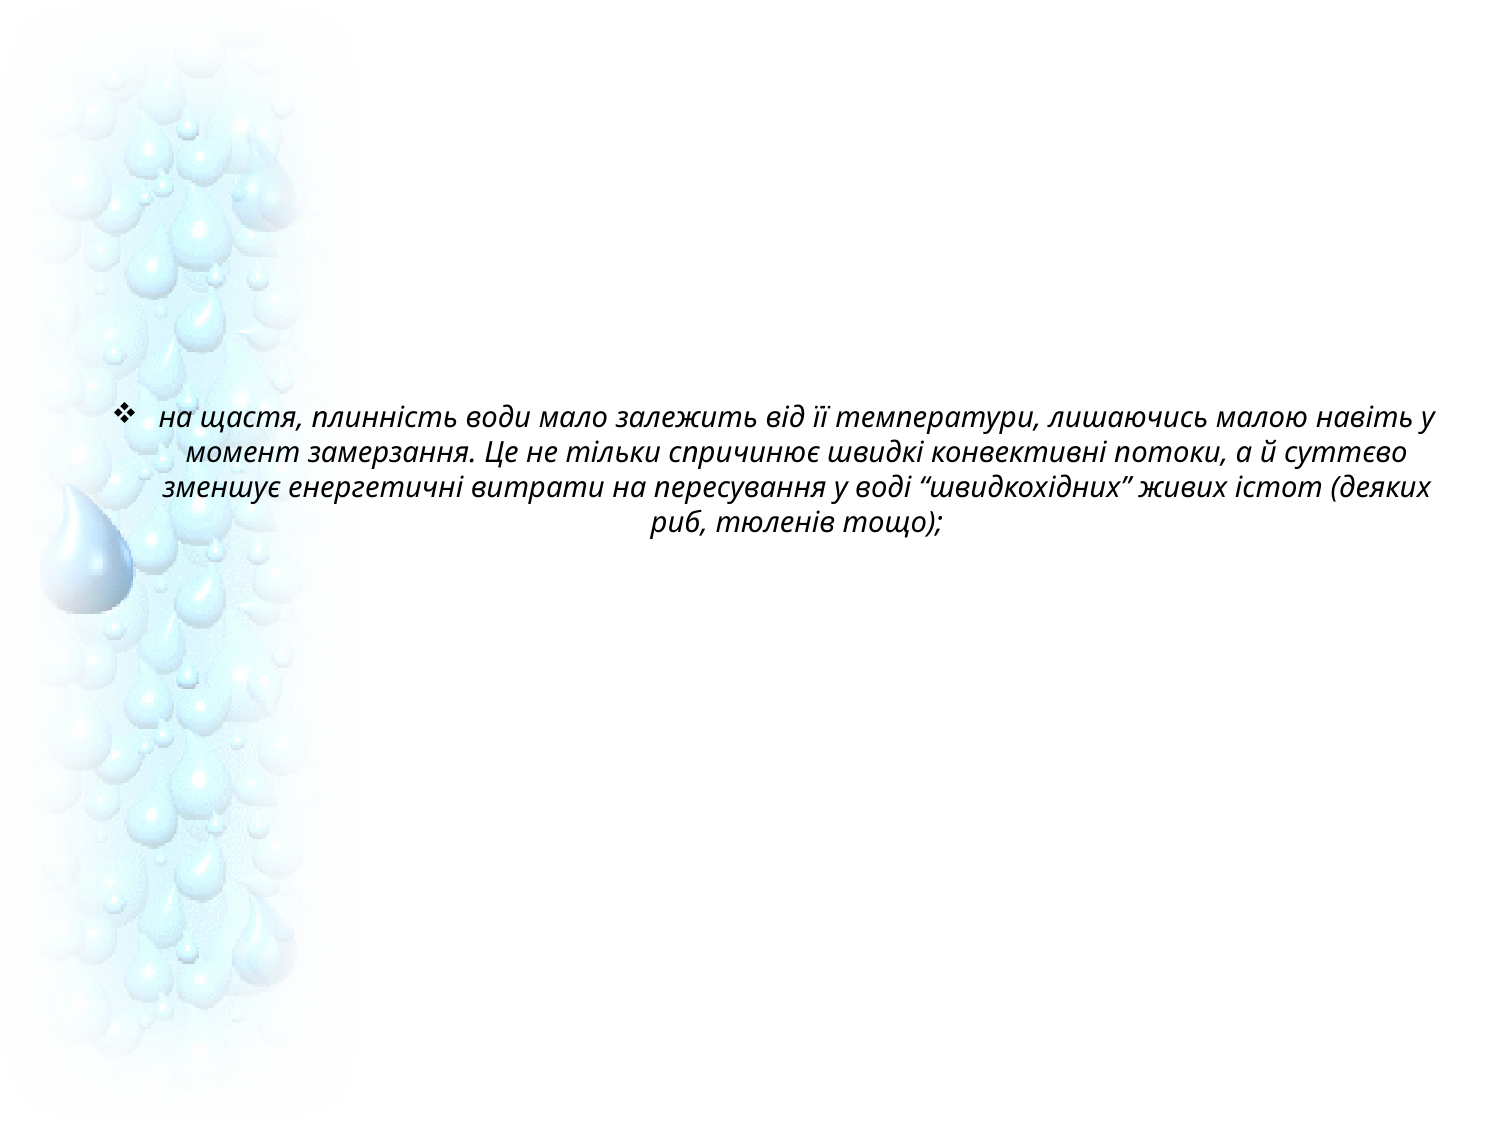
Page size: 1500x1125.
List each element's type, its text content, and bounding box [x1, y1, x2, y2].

picture [1, 0, 361, 1125]
title на щастя, плинність води мало залежить від її температури, лишаючись малою навіть у момент замерзання. Це не тільки спричинює швидкі конвективні потоки, а й суттєво зменшує енергетичні витрати на пересування у воді “швидкохідних” живих істот (деяких риб, тюленів тощо); [365, 375, 1459, 563]
